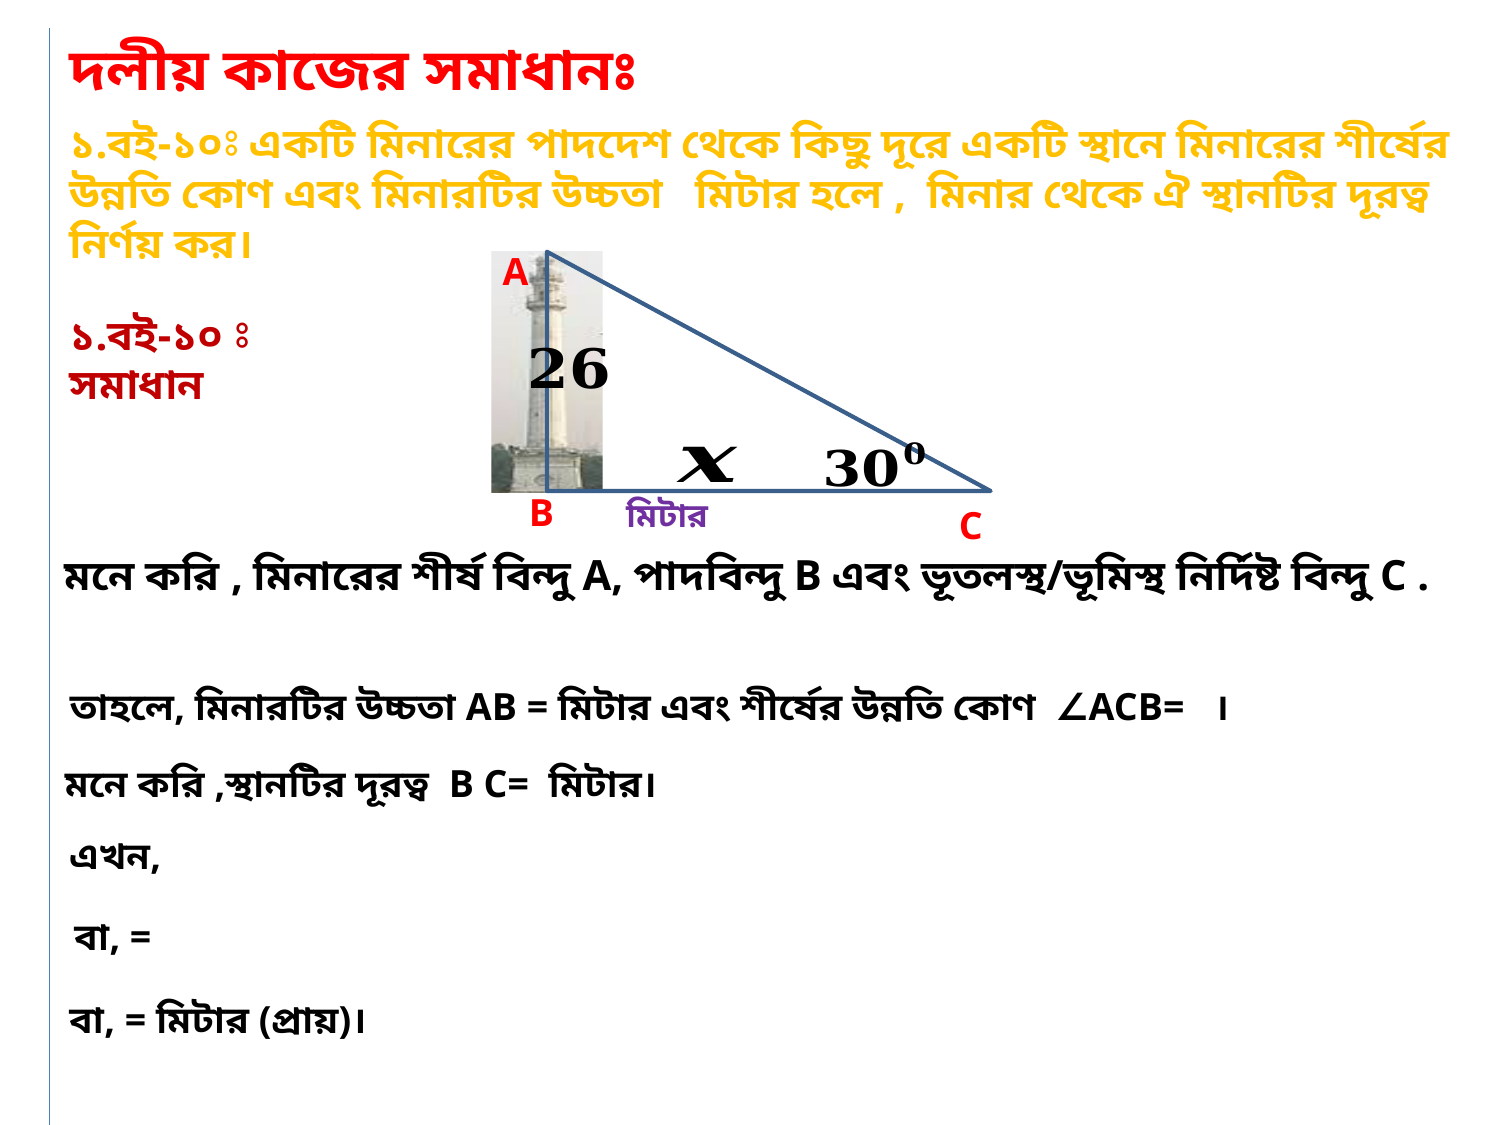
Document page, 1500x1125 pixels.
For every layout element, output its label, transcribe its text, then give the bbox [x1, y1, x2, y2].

text_box ১.বই-১০ ⦂ সমাধান [54, 300, 380, 416]
text_box মনে করি , মিনারের শীর্ষ বিন্দু A, পাদবিন্দু B এবং ভূতলস্থ/ভূমিস্থ নির্দিষ্ট বিন্দু C . [54, 541, 1493, 606]
text_box দলীয় কাজের সমাধানঃ [54, 24, 1500, 110]
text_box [486, 240, 1001, 556]
